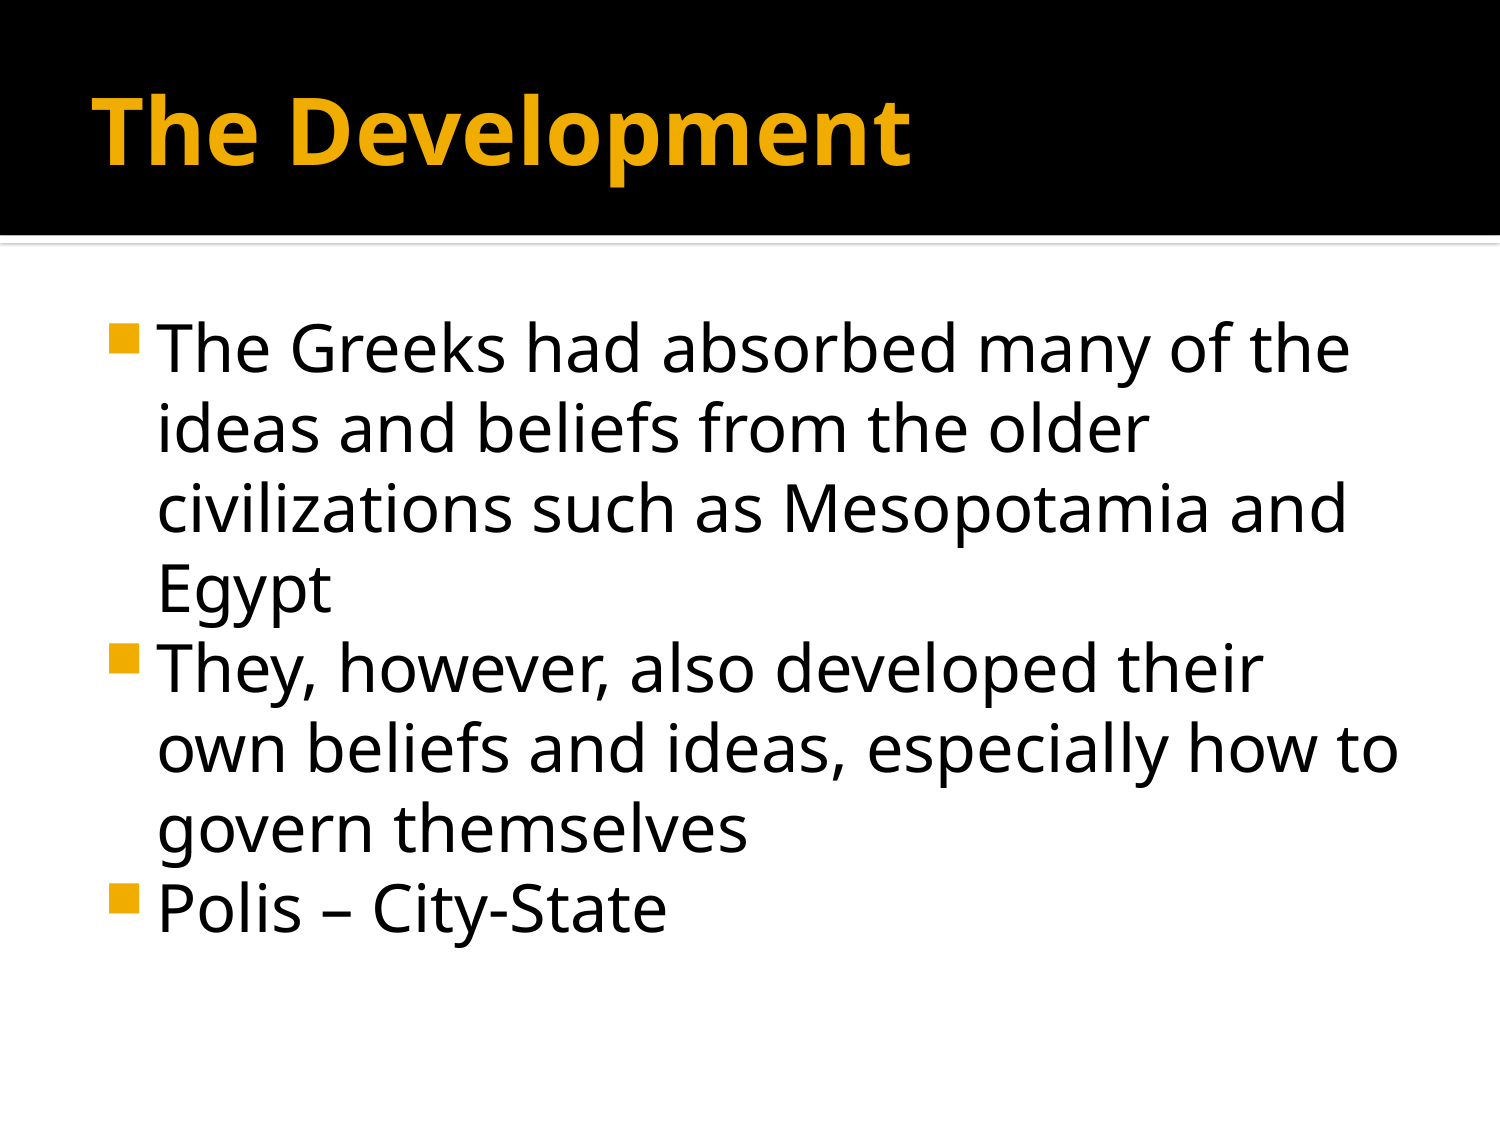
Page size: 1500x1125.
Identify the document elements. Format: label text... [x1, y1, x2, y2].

title The Development [75, 25, 1425, 231]
list The Greeks had absorbed many of the ideas and beliefs from the older civilizations such as Mesopotamia and Egypt They, however, also developed their own beliefs and ideas, especially how to govern themselves Polis – City-State [75, 291, 1425, 1050]
